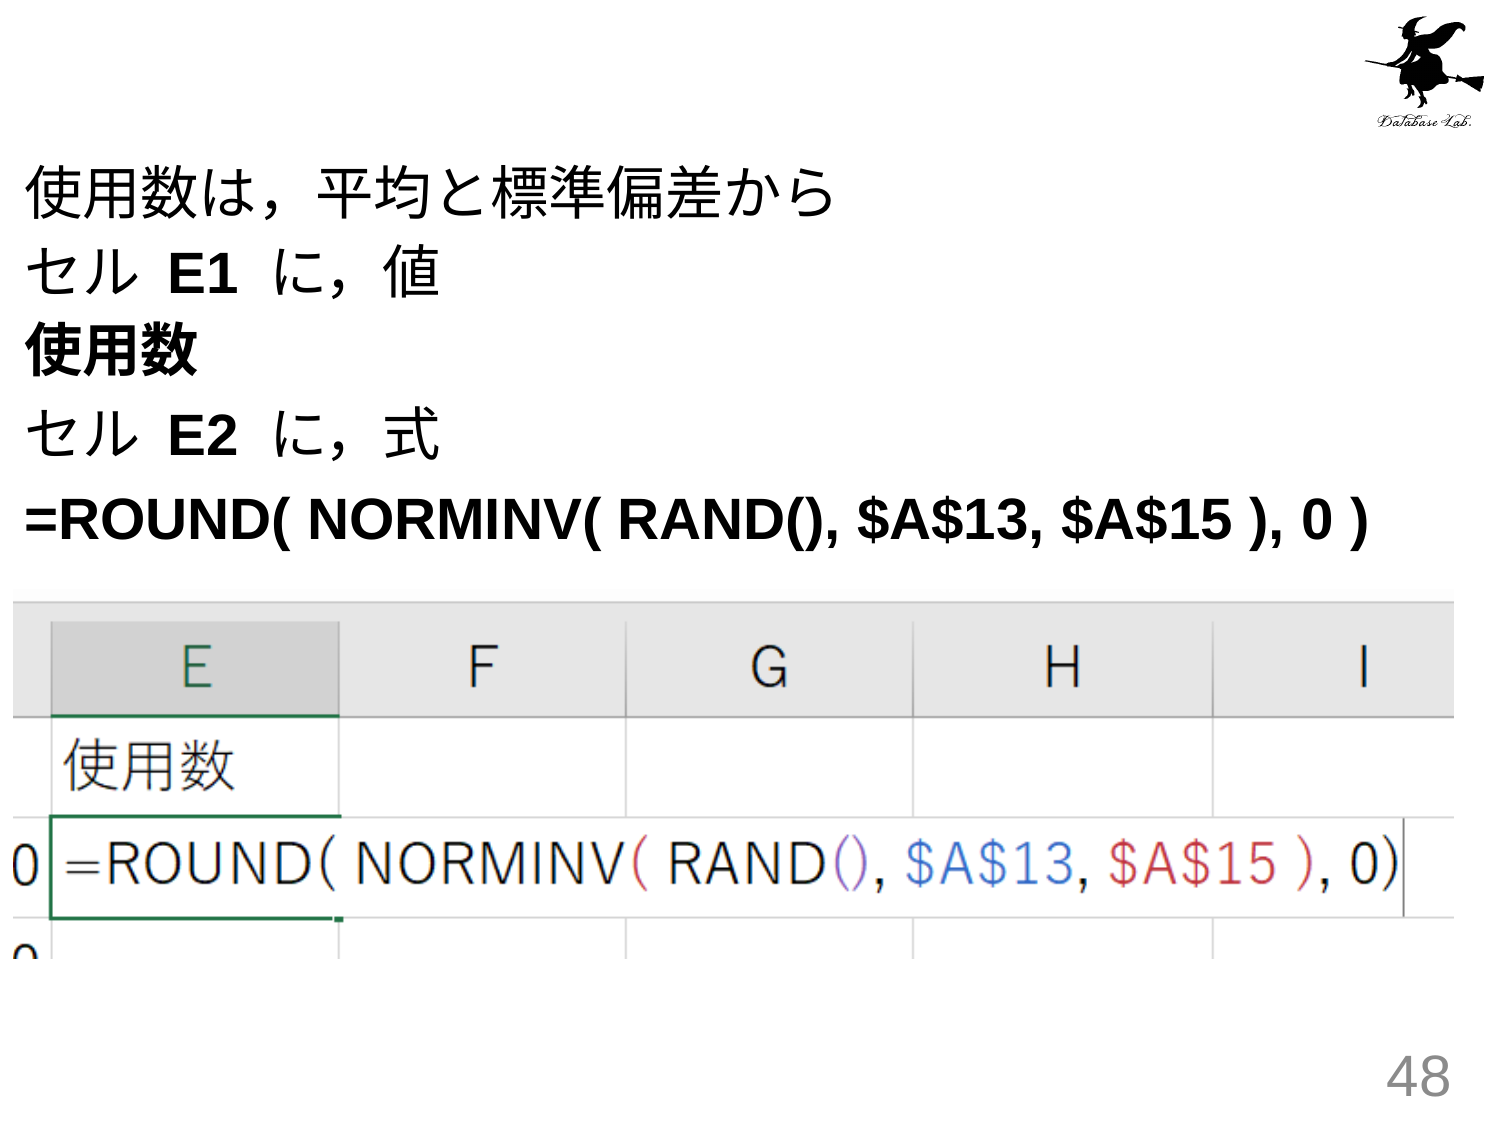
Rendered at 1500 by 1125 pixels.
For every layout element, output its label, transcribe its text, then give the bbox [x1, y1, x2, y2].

picture [13, 589, 1455, 959]
slide_number 48 [1129, 1042, 1467, 1103]
picture [1362, 14, 1486, 130]
text_box 使用数は，平均と標準偏差から セル E1 に，値 使用数 セル E2 に，式 =ROUND( NORMINV( RAND(), $A$13, $A$15 ), 0 ) [13, 158, 1500, 632]
